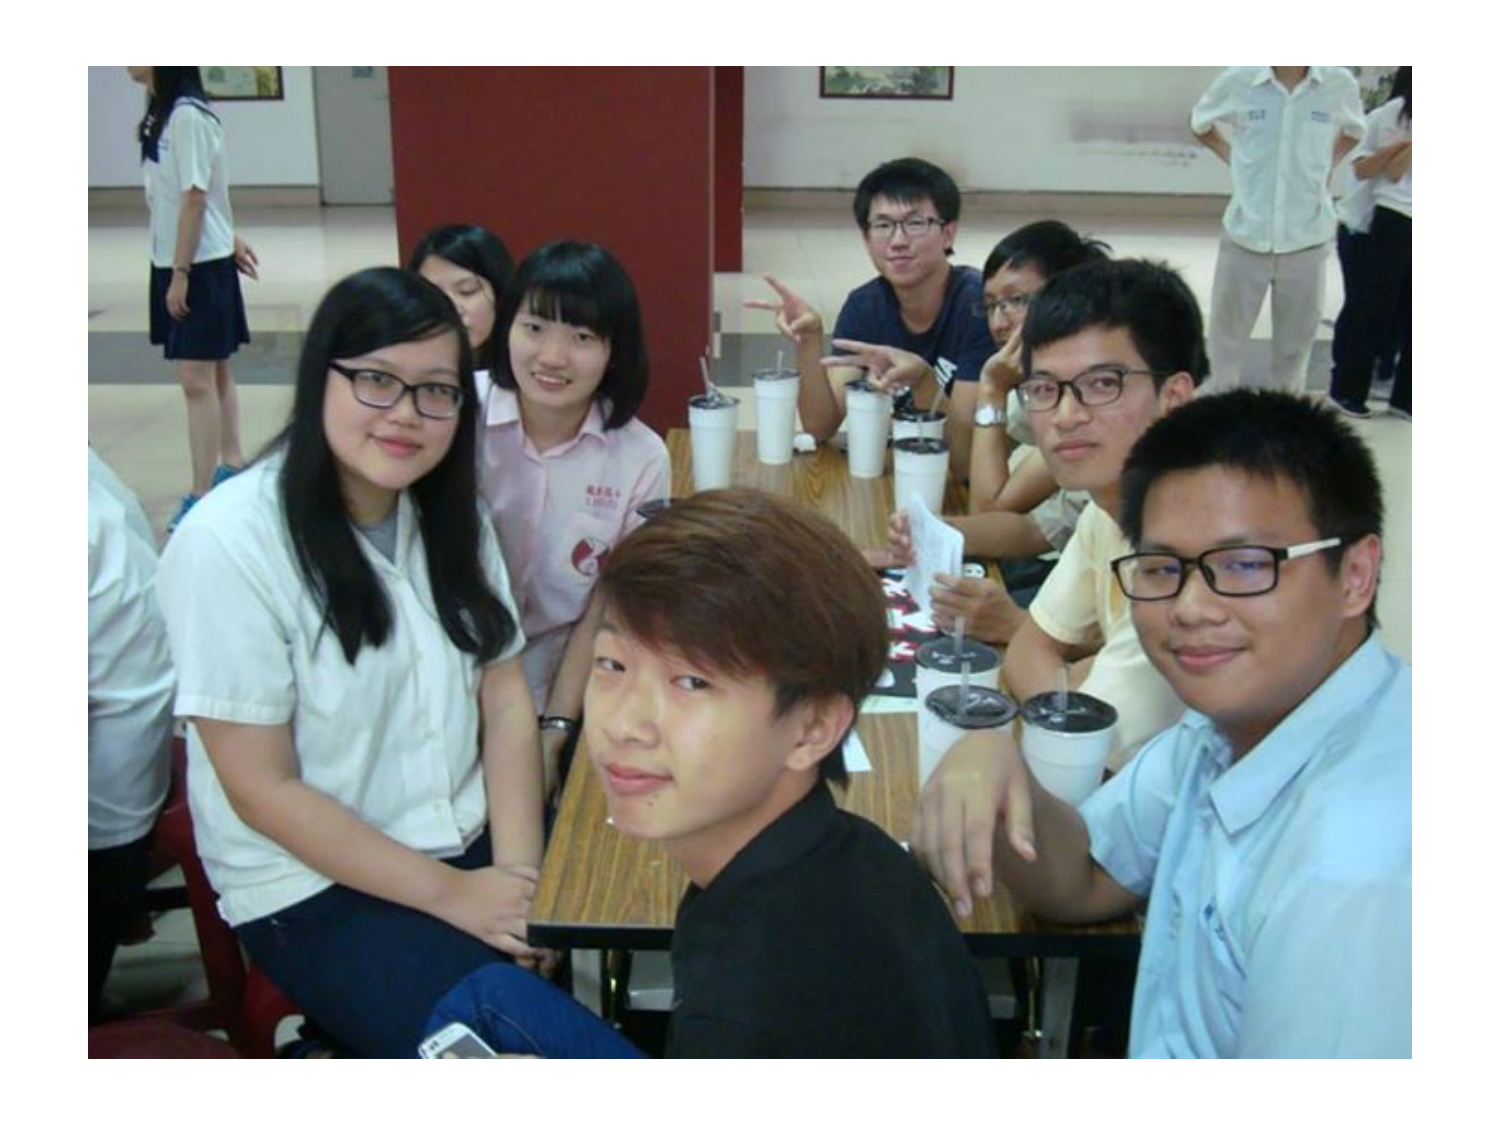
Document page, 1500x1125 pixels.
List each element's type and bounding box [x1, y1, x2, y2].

picture [88, 66, 1412, 1059]
